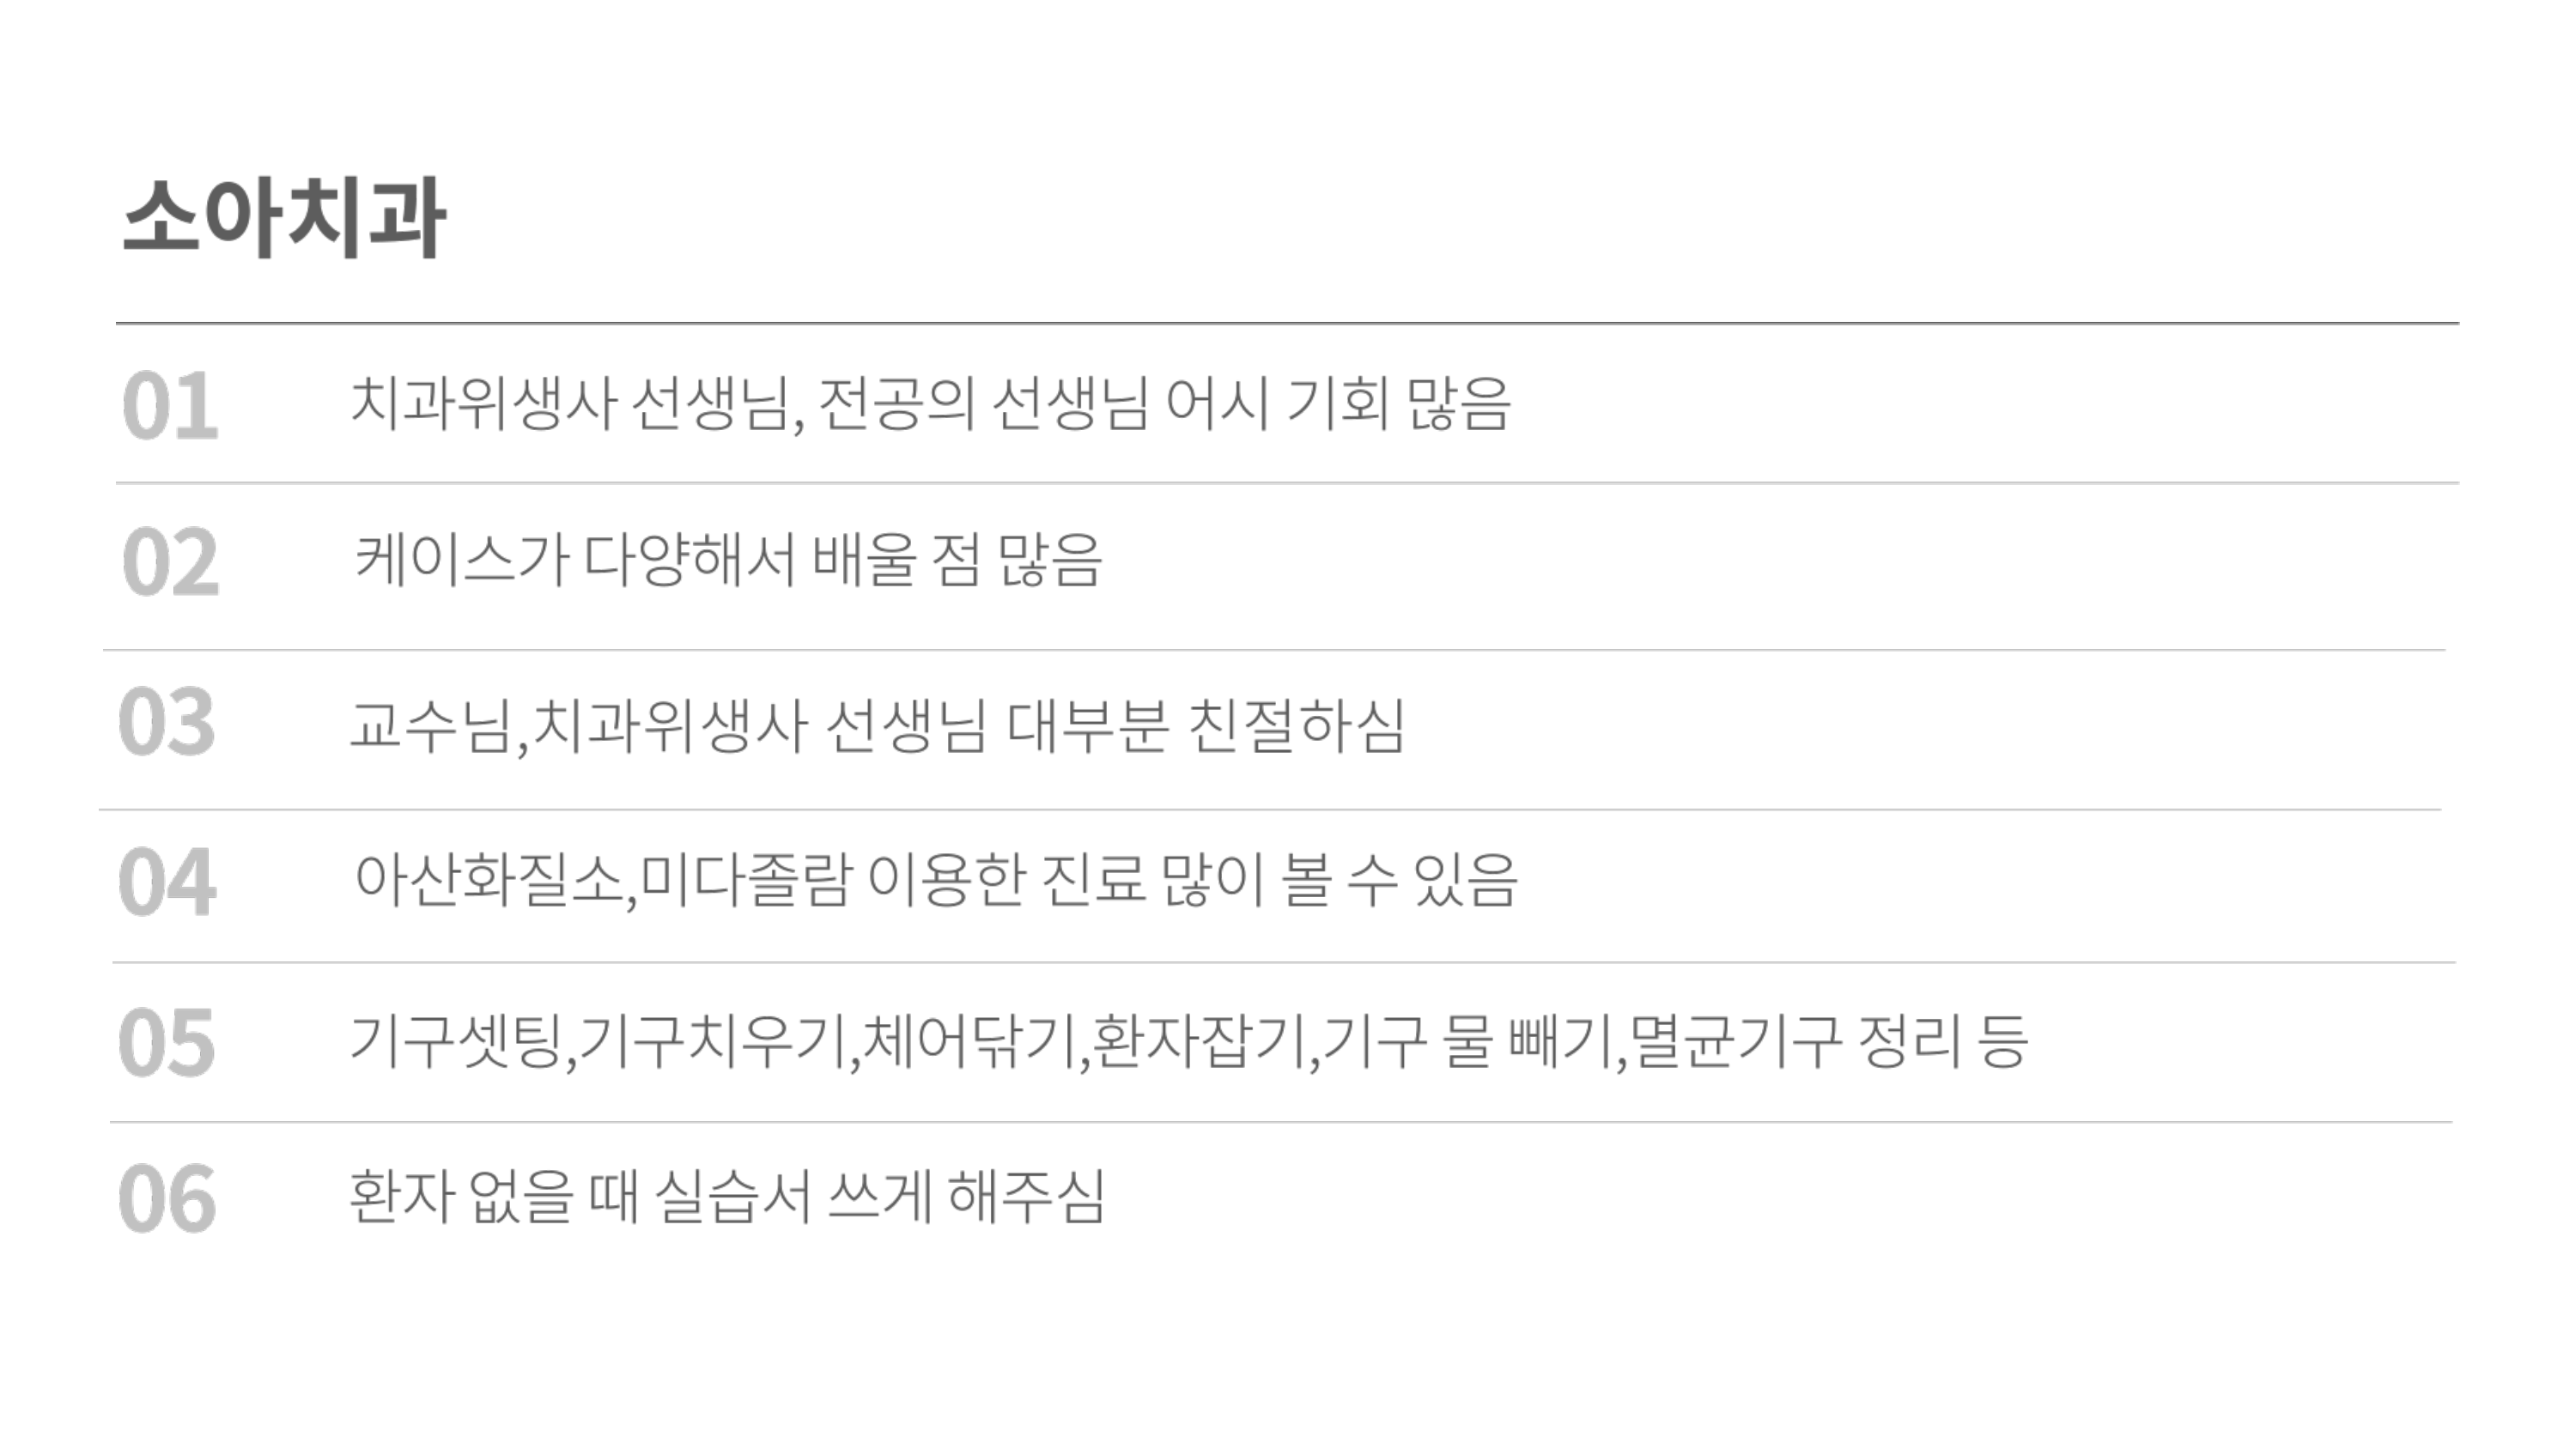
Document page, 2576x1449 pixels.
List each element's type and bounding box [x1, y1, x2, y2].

text_box [1469, 808, 2442, 811]
text_box [102, 648, 2447, 652]
picture [328, 485, 1569, 648]
text_box [301, 1120, 323, 1124]
picture [88, 124, 1569, 1449]
text_box [98, 808, 324, 811]
text_box [301, 961, 331, 964]
text_box [307, 482, 2460, 485]
text_box [2092, 1120, 2454, 1124]
picture [328, 652, 2086, 1378]
text_box [1578, 961, 2457, 964]
text_box [534, 322, 2460, 325]
